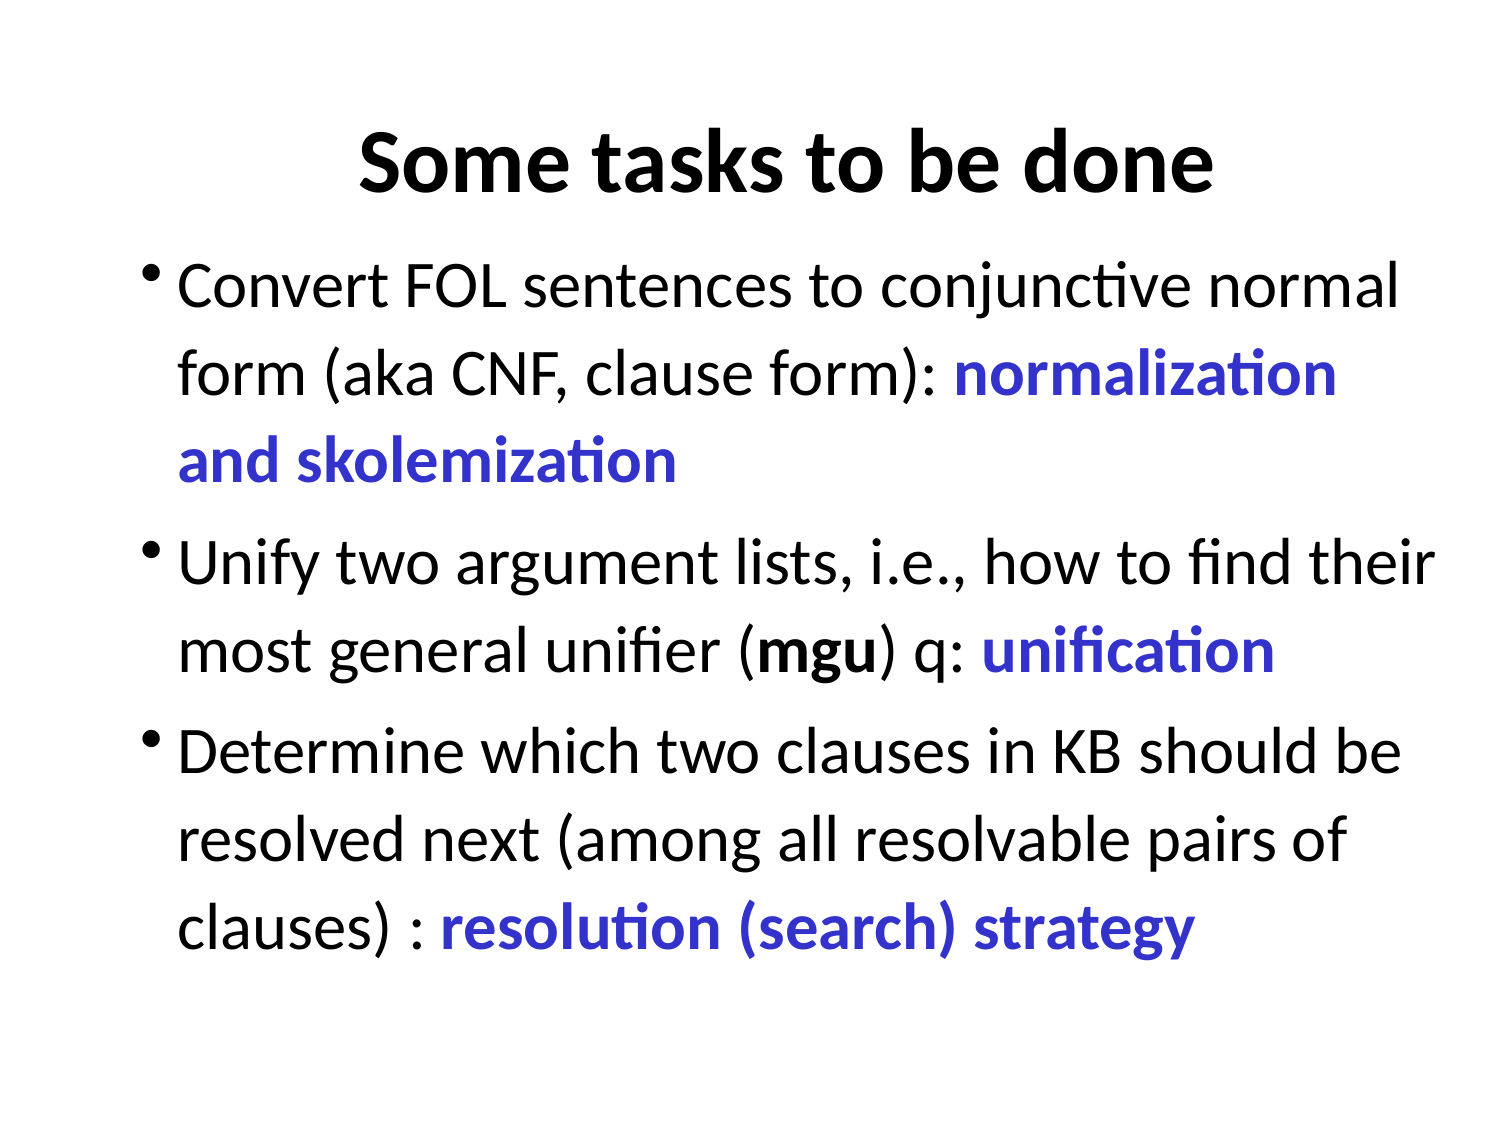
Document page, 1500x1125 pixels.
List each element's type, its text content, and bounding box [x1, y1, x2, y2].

title Some tasks to be done [131, 62, 1444, 224]
list Convert FOL sentences to conjunctive normal form (aka CNF, clause form): normalization and skolemization Unify two argument lists, i.e., how to find their most general unifier (mgu) q: unification Determine which two clauses in KB should be resolved next (among all resolvable pairs of clauses) : resolution (search) strategy [125, 224, 1463, 1100]
